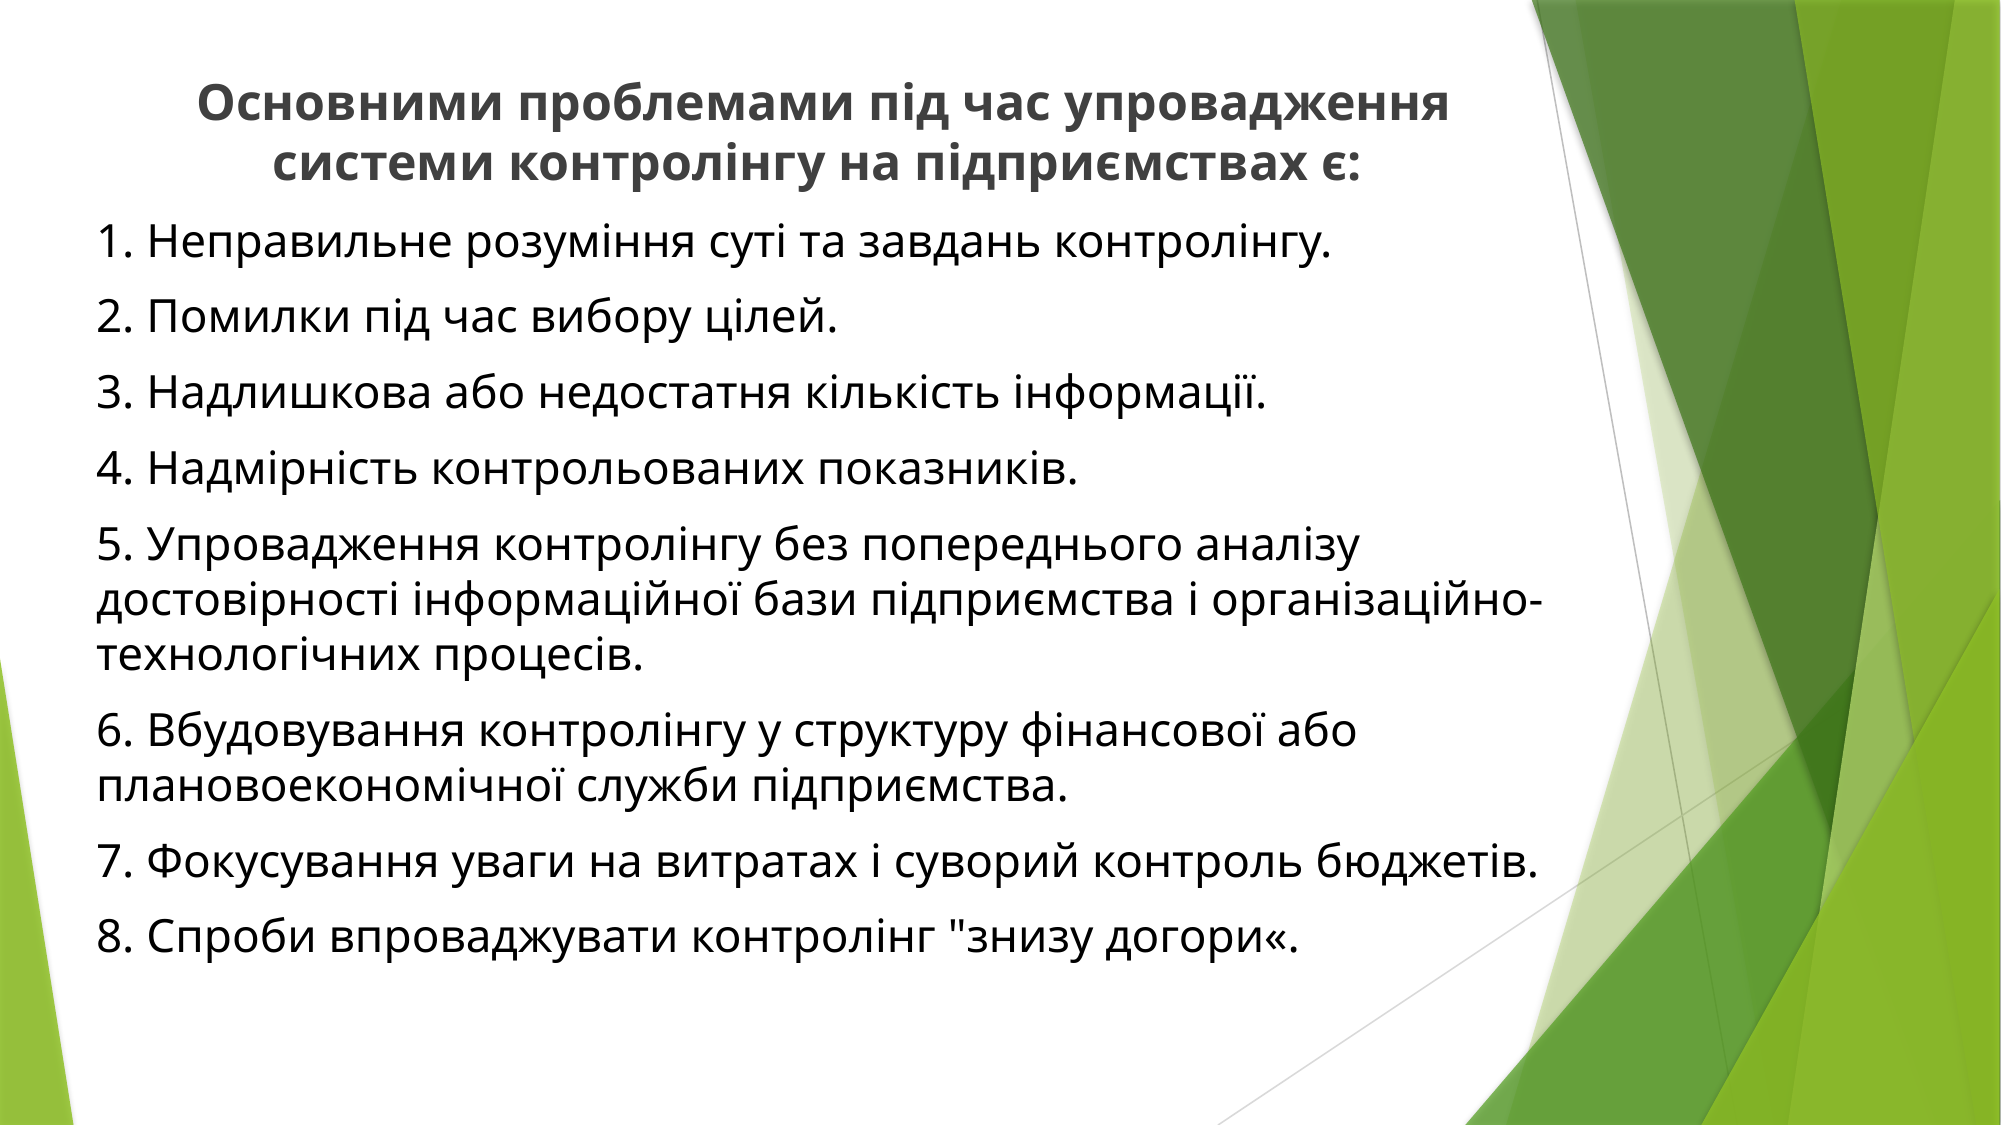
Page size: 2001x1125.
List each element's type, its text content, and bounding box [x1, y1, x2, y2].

list Основними проблемами під час упровадження системи контролінгу на підприємствах є: 1. Неправильне розуміння суті та завдань контролінгу. 2. Помилки під час вибору цілей. 3. Надлишкова або недостатня кількість інформації. 4. Надмірність контрольованих показників. 5. Упровадження контролінгу без попереднього аналізу достовірності інформаційної бази підприємства і організаційно-технологічних процесів. 6. Вбудовування контролінгу у структуру фінансової або плановоекономічної служби підприємства. 7. Фокусування уваги на витратах і суворий контроль бюджетів. 8. Спроби впроваджувати контролінг "знизу догори«. [81, 63, 1568, 1009]
